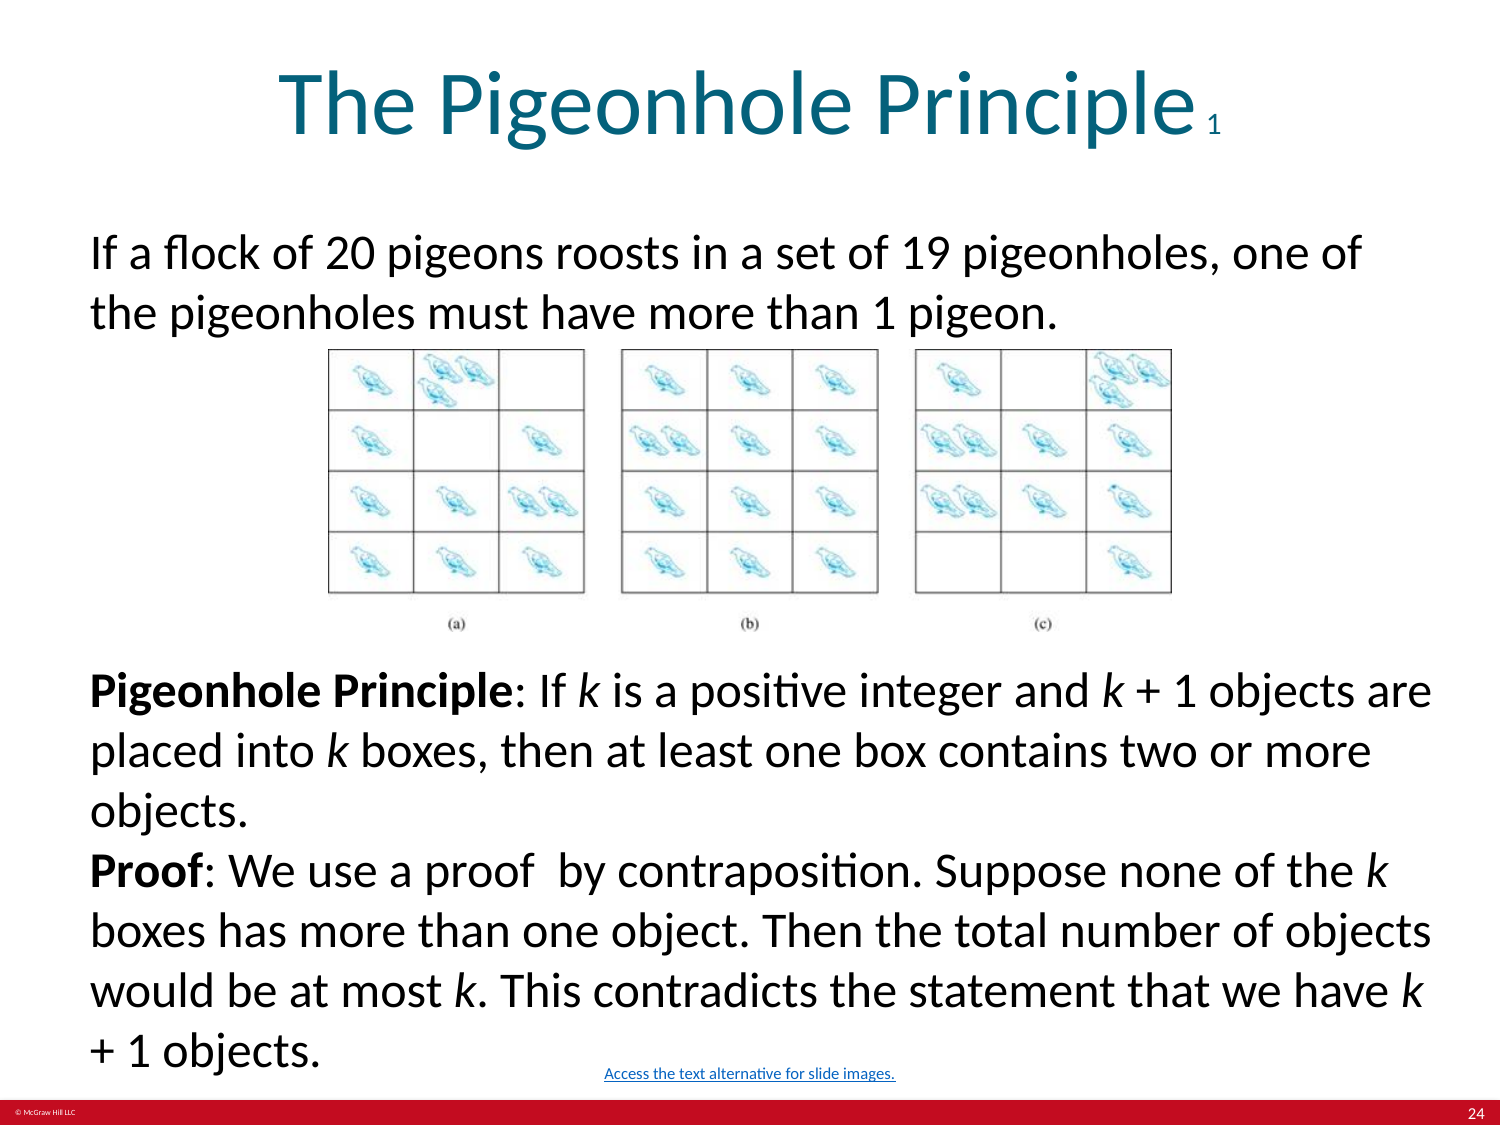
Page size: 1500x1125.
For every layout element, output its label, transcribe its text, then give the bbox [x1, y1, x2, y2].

text_box 24 [1424, 1099, 1500, 1125]
title The Pigeonhole Principle 1 [0, 0, 1500, 195]
list Pigeonhole Principle: If k is a positive integer and k + 1 objects are placed into k boxes, then at least one box contains two or more objects. Proof: We use a proof by contraposition. Suppose none of the k boxes has more than one object. Then the total number of objects would be at most k. This contradicts the statement that we have k + 1 objects. [75, 650, 1463, 1075]
picture [328, 349, 1172, 632]
list Access the text alternative for slide images. [568, 1057, 932, 1088]
list If a flock of 20 pigeons roosts in a set of 19 pigeonholes, one of the pigeonholes must have more than 1 pigeon. [75, 212, 1425, 350]
